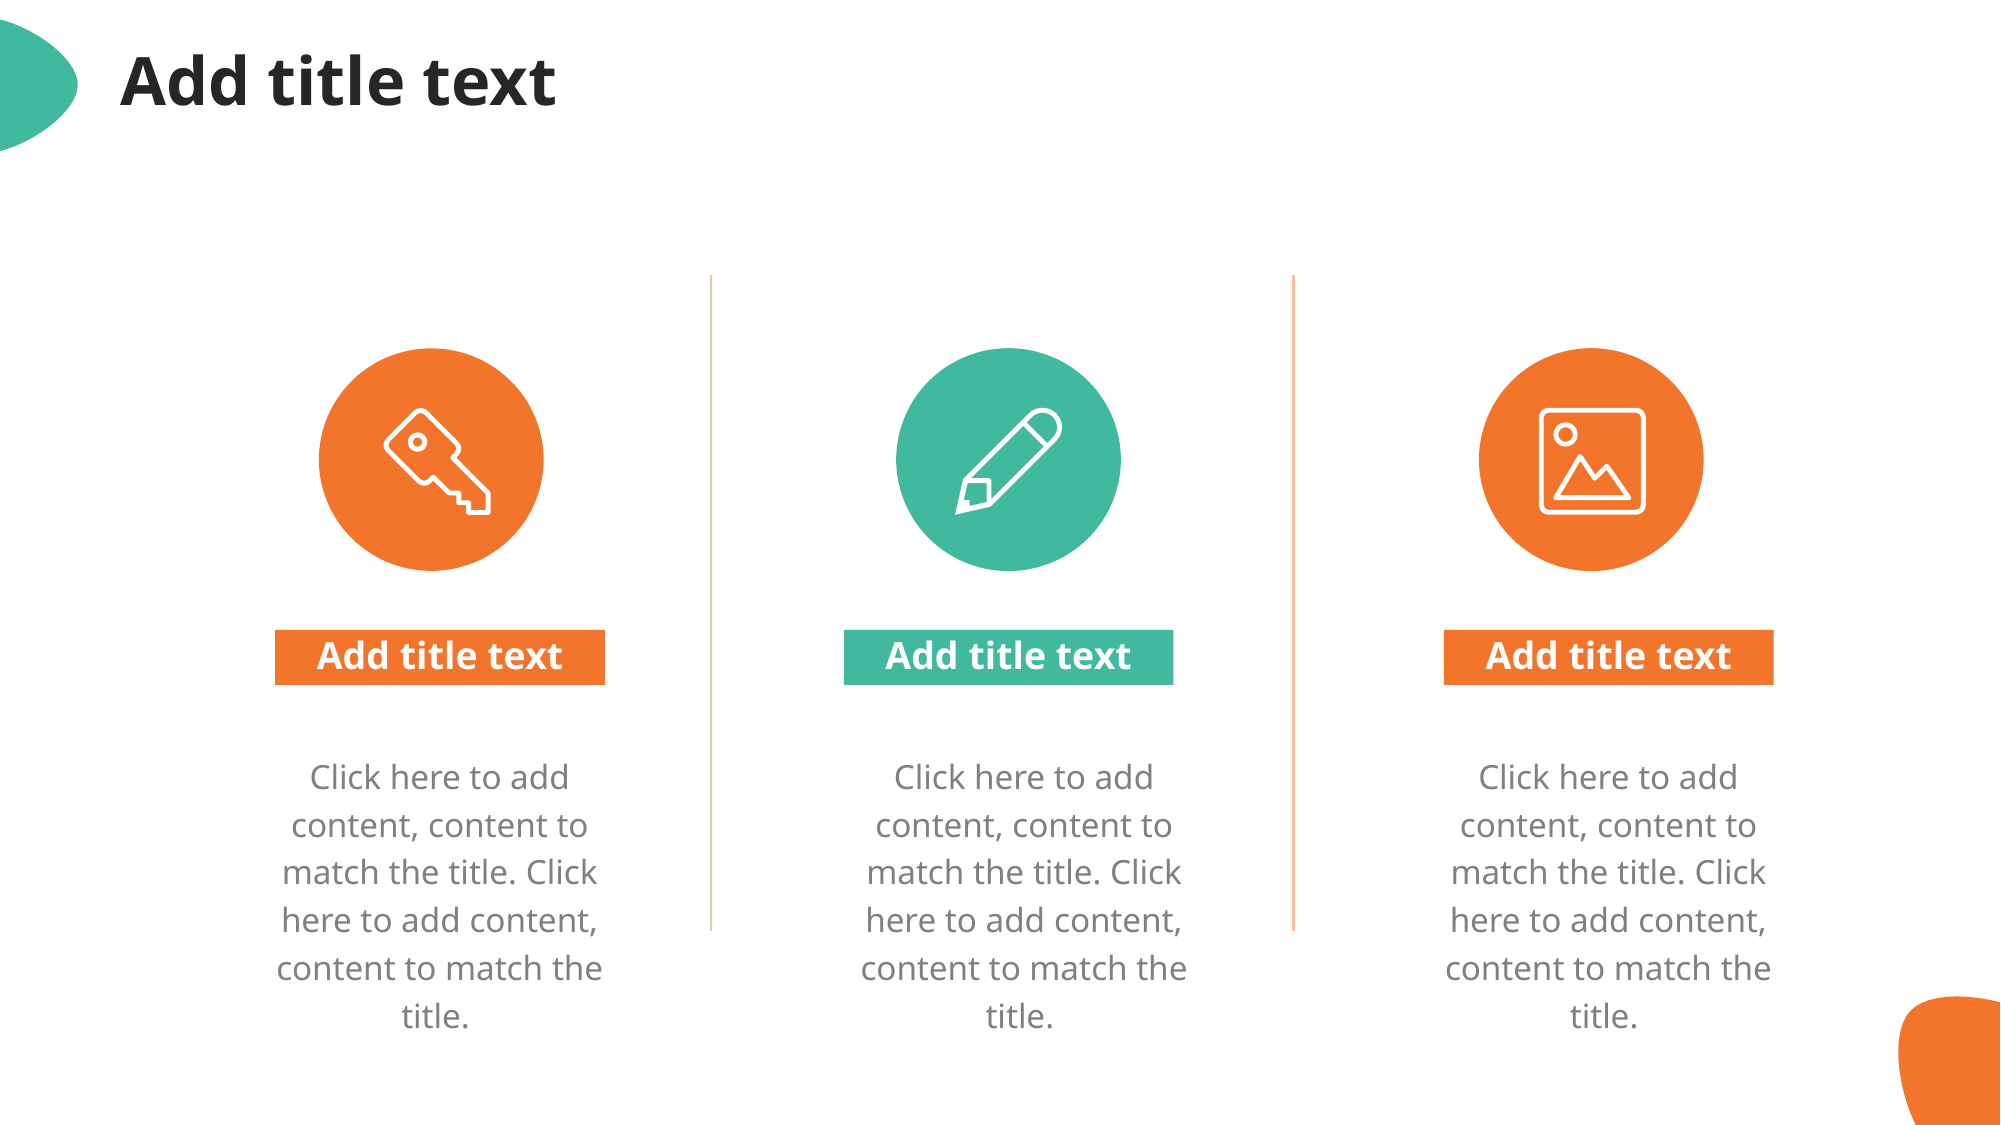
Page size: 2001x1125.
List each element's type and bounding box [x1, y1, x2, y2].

text_box [0, 12, 2000, 1125]
